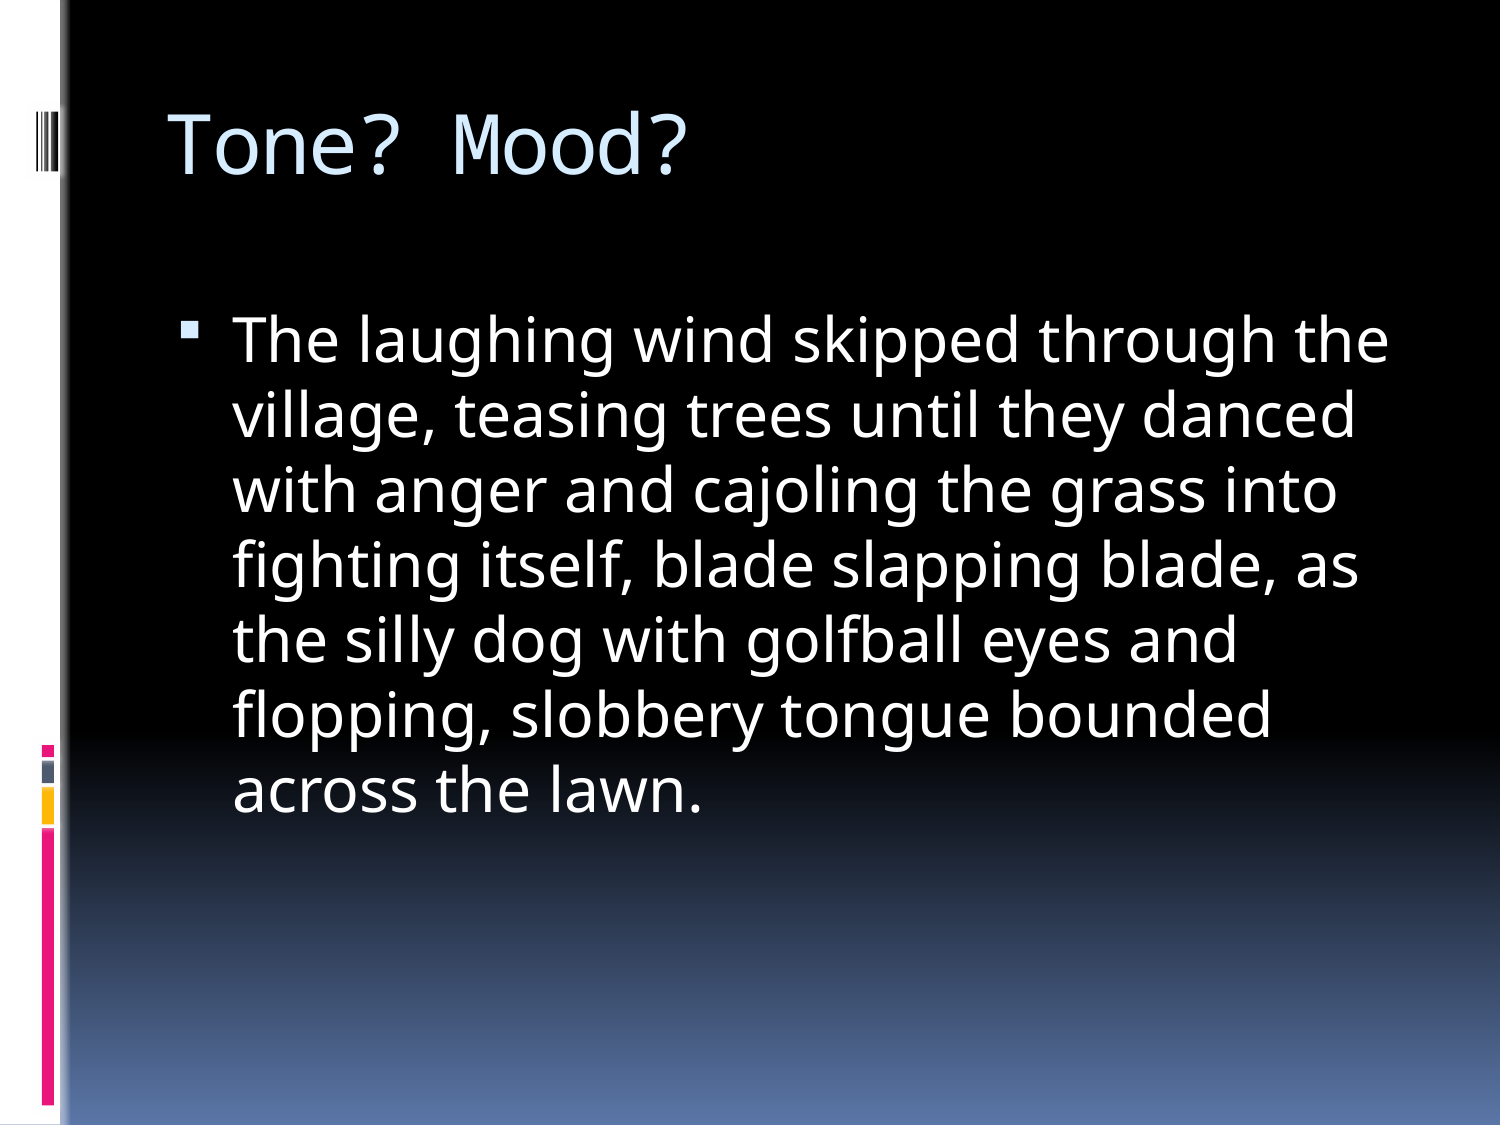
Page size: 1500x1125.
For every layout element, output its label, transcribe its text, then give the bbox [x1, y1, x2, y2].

list The laughing wind skipped through the village, teasing trees until they danced with anger and cajoling the grass into fighting itself, blade slapping blade, as the silly dog with golfball eyes and flopping, slobbery tongue bounded across the lawn. [150, 292, 1425, 1043]
title Tone? Mood? [150, 83, 1425, 234]
